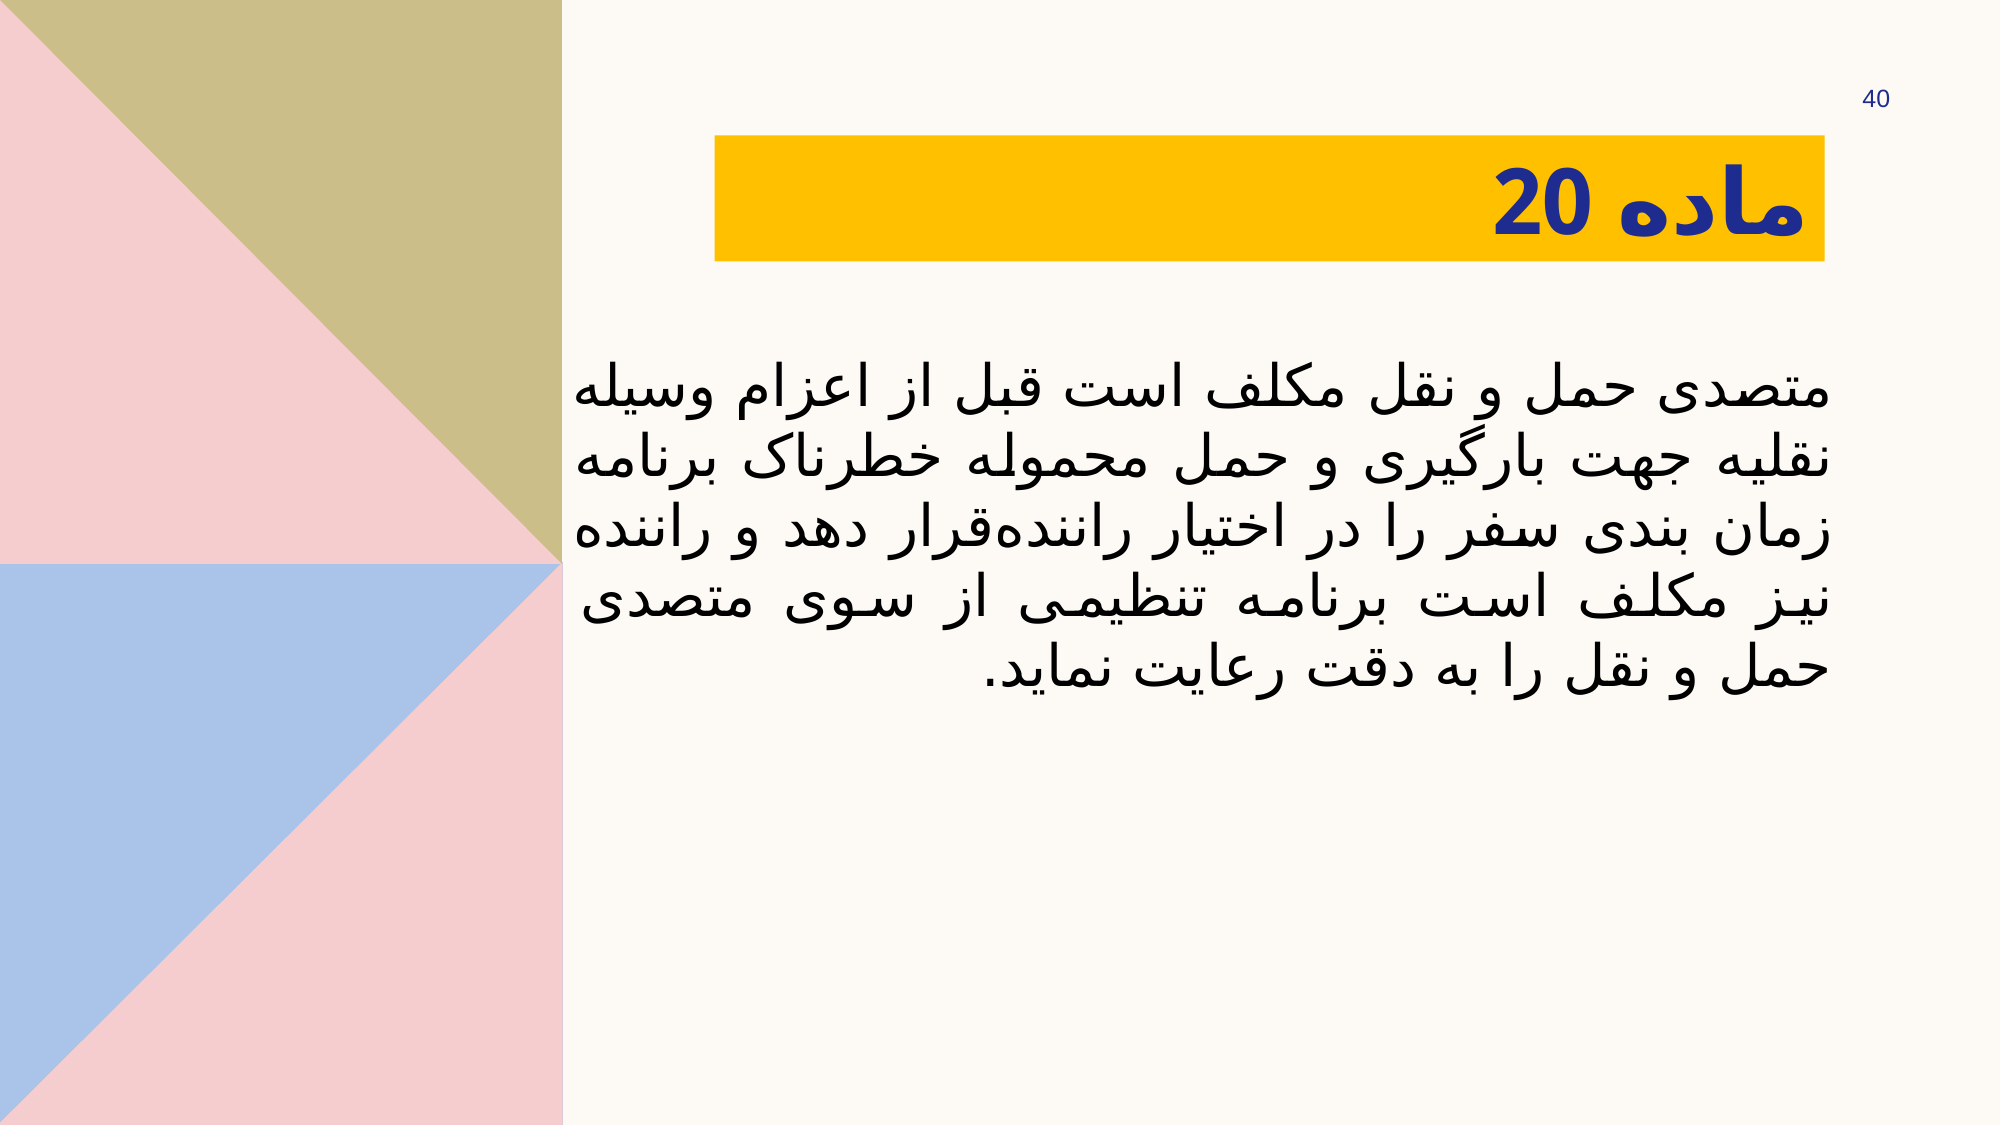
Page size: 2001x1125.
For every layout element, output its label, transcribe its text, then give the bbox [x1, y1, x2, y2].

slide_number 40 [1795, 75, 1958, 120]
title ‌ماده 20 [714, 135, 1825, 262]
list متصدی حمل و نقل مکلف است قبل از اعزام وسیله نقلیه جهت بارگیری و حمل محموله خطرناک برنامه زمان بندی سفر را در اختیار راننده‌قرار دهد و راننده نیز مکلف است برنامه تنظیمی از سوی متصدی حمل و نقل را به دقت رعایت نماید. [556, 340, 1848, 784]
